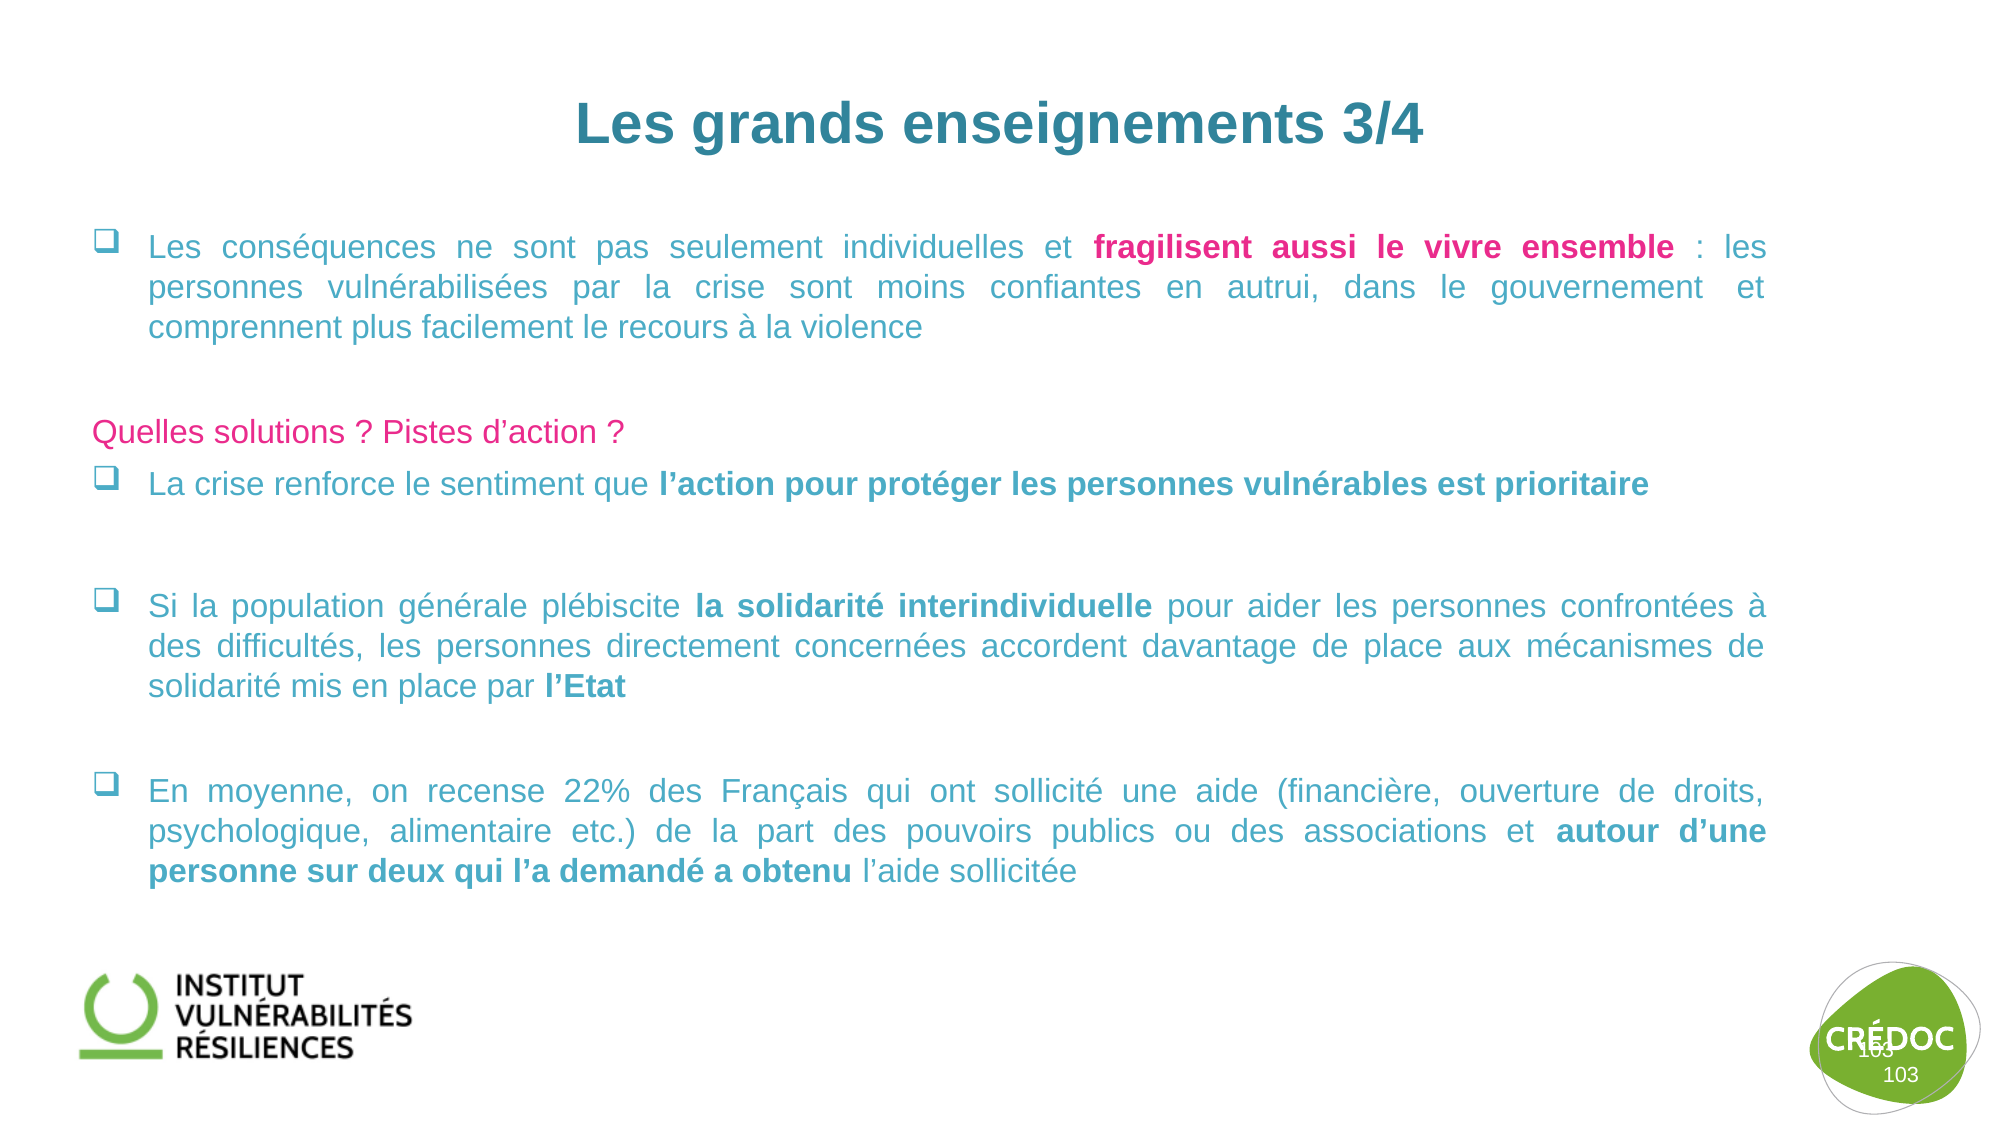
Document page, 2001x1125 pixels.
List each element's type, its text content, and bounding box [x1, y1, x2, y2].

title Les grands enseignements 3/4 [265, 86, 1735, 165]
slide_number 103 [1828, 1018, 1924, 1079]
picture [42, 947, 461, 1079]
list Les conséquences ne sont pas seulement individuelles et fragilisent aussi le vivre ensemble : les personnes vulnérabilisées par la crise sont moins confiantes en autrui, dans le gouvernement et comprennent plus facilement le recours à la violence Quelles solutions ? Pistes d’action ? La crise renforce le sentiment que l’action pour protéger les personnes vulnérables est prioritaire Si la population générale plébiscite la solidarité interindividuelle pour aider les personnes confrontées à des difficultés, les personnes directement concernées accordent davantage de place aux mécanismes de solidarité mis en place par l’Etat En moyenne, on recense 22% des Français qui ont sollicité une aide (financière, ouverture de droits, psychologique, alimentaire etc.) de la part des pouvoirs publics ou des associations et autour d’une personne sur deux qui l’a demandé a obtenu l’aide sollicitée [76, 217, 1783, 1044]
